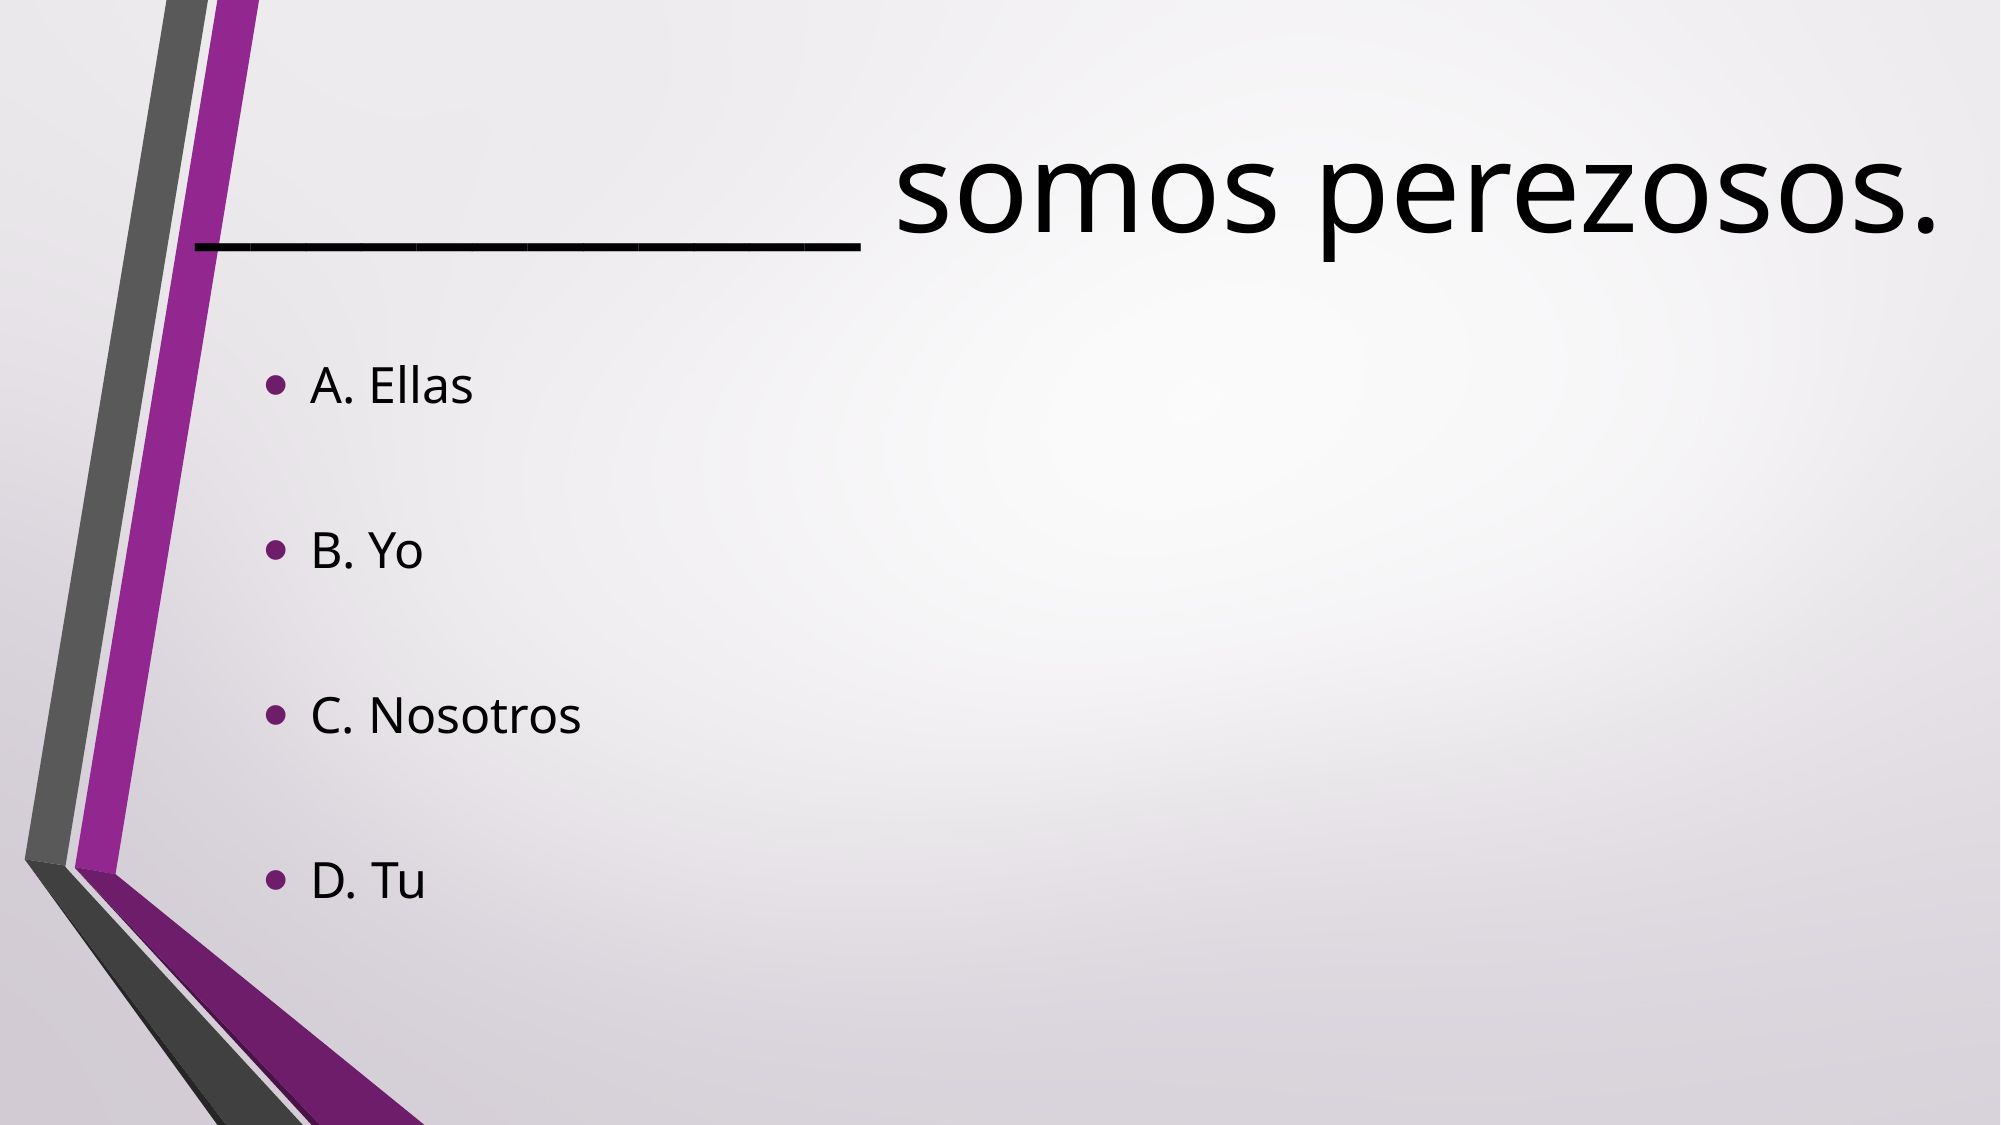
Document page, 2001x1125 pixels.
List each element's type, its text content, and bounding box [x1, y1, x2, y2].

list A. Ellas B. Yo C. Nosotros D. Tu [248, 272, 1893, 1074]
title ____________ somos perezosos. [174, 92, 1966, 273]
